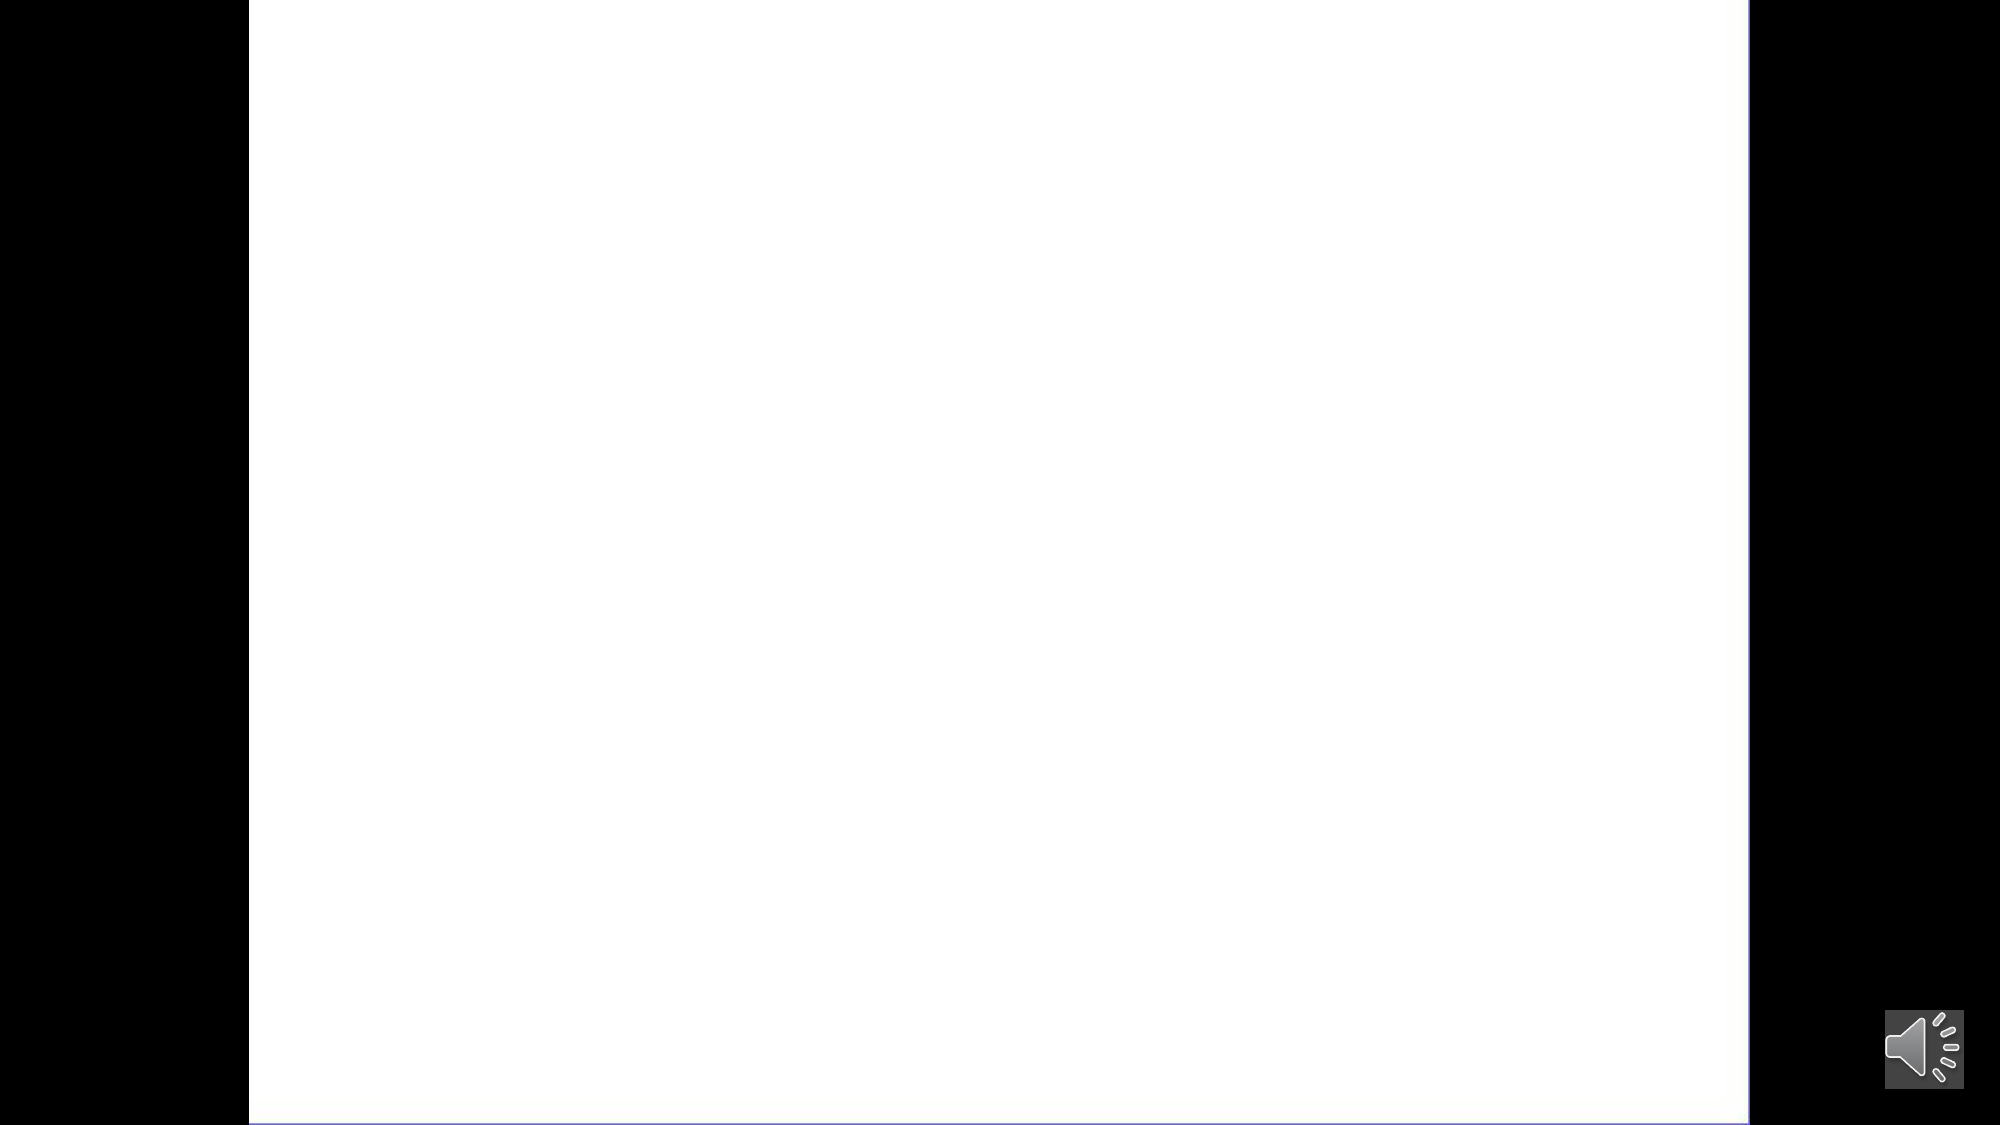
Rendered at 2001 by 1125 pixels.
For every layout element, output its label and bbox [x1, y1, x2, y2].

picture [249, 0, 1750, 1125]
picture [1884, 1009, 1965, 1090]
